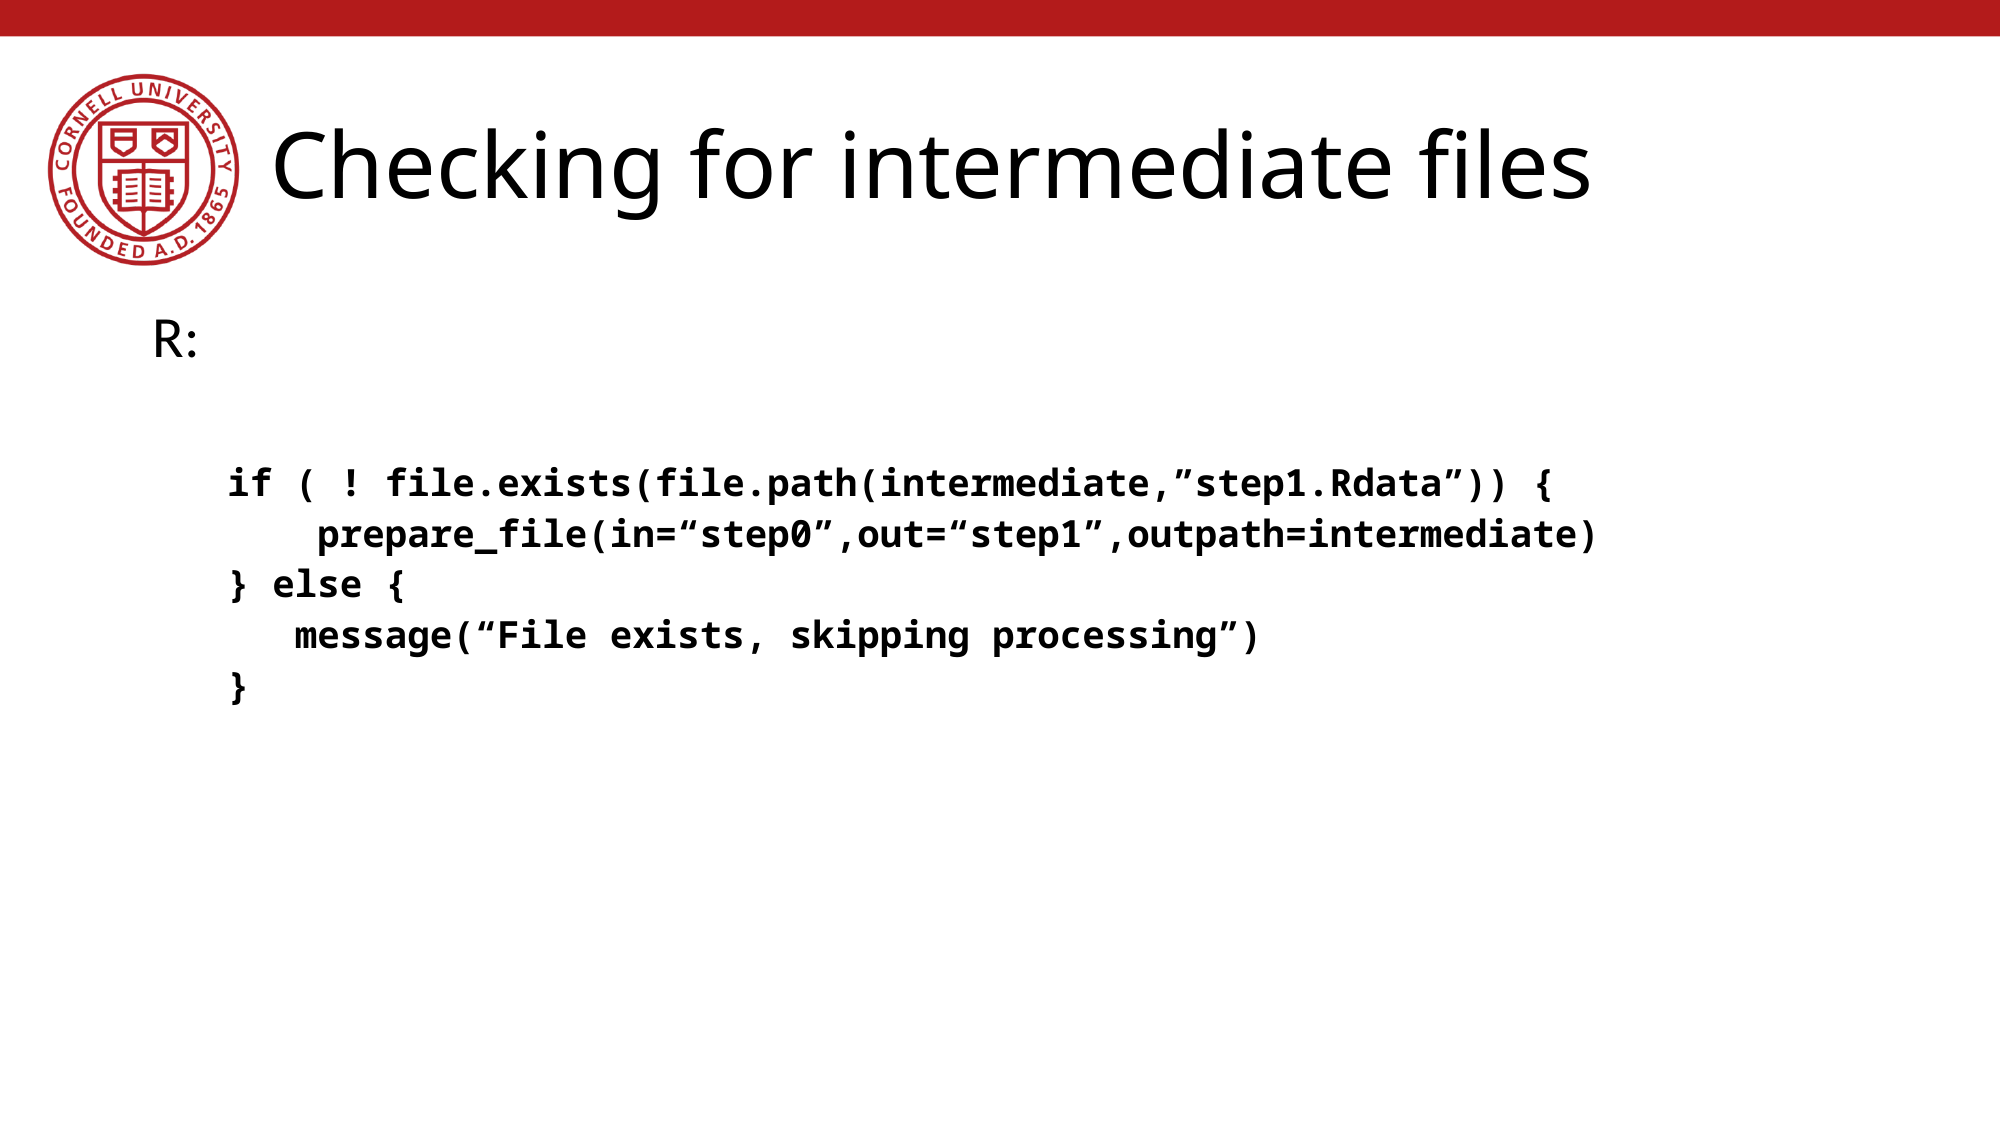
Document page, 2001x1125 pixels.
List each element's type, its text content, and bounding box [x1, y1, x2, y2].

picture [39, 65, 255, 274]
title Checking for intermediate files [255, 59, 1860, 278]
list R: if ( ! file.exists(file.path(intermediate,”step1.Rdata”)) { prepare_file(in=“step0”,out=“step1”,outpath=intermediate) } else { message(“File exists, skipping processing”) } [137, 299, 1863, 1014]
